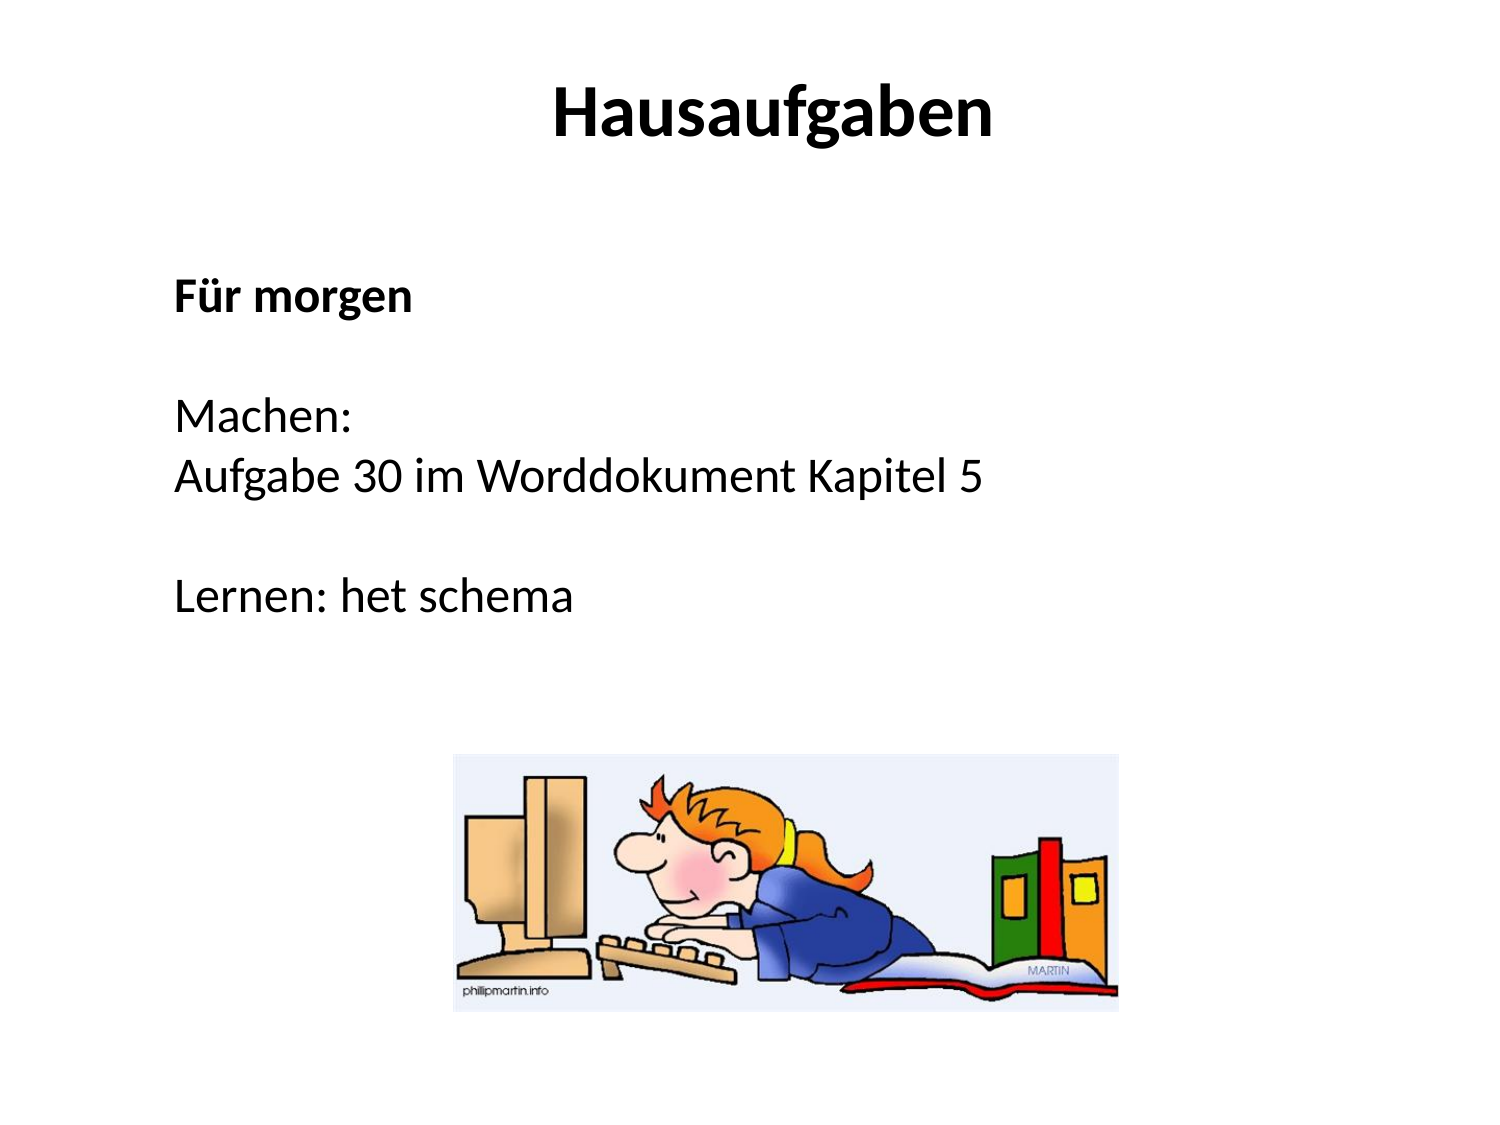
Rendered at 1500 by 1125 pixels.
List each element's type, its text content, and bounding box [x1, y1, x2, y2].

text_box Hausaufgaben [537, 54, 1128, 160]
picture [453, 754, 1120, 1012]
text_box Für morgen Machen: Aufgabe 30 im Worddokument Kapitel 5 Lernen: het schema [159, 255, 1483, 631]
